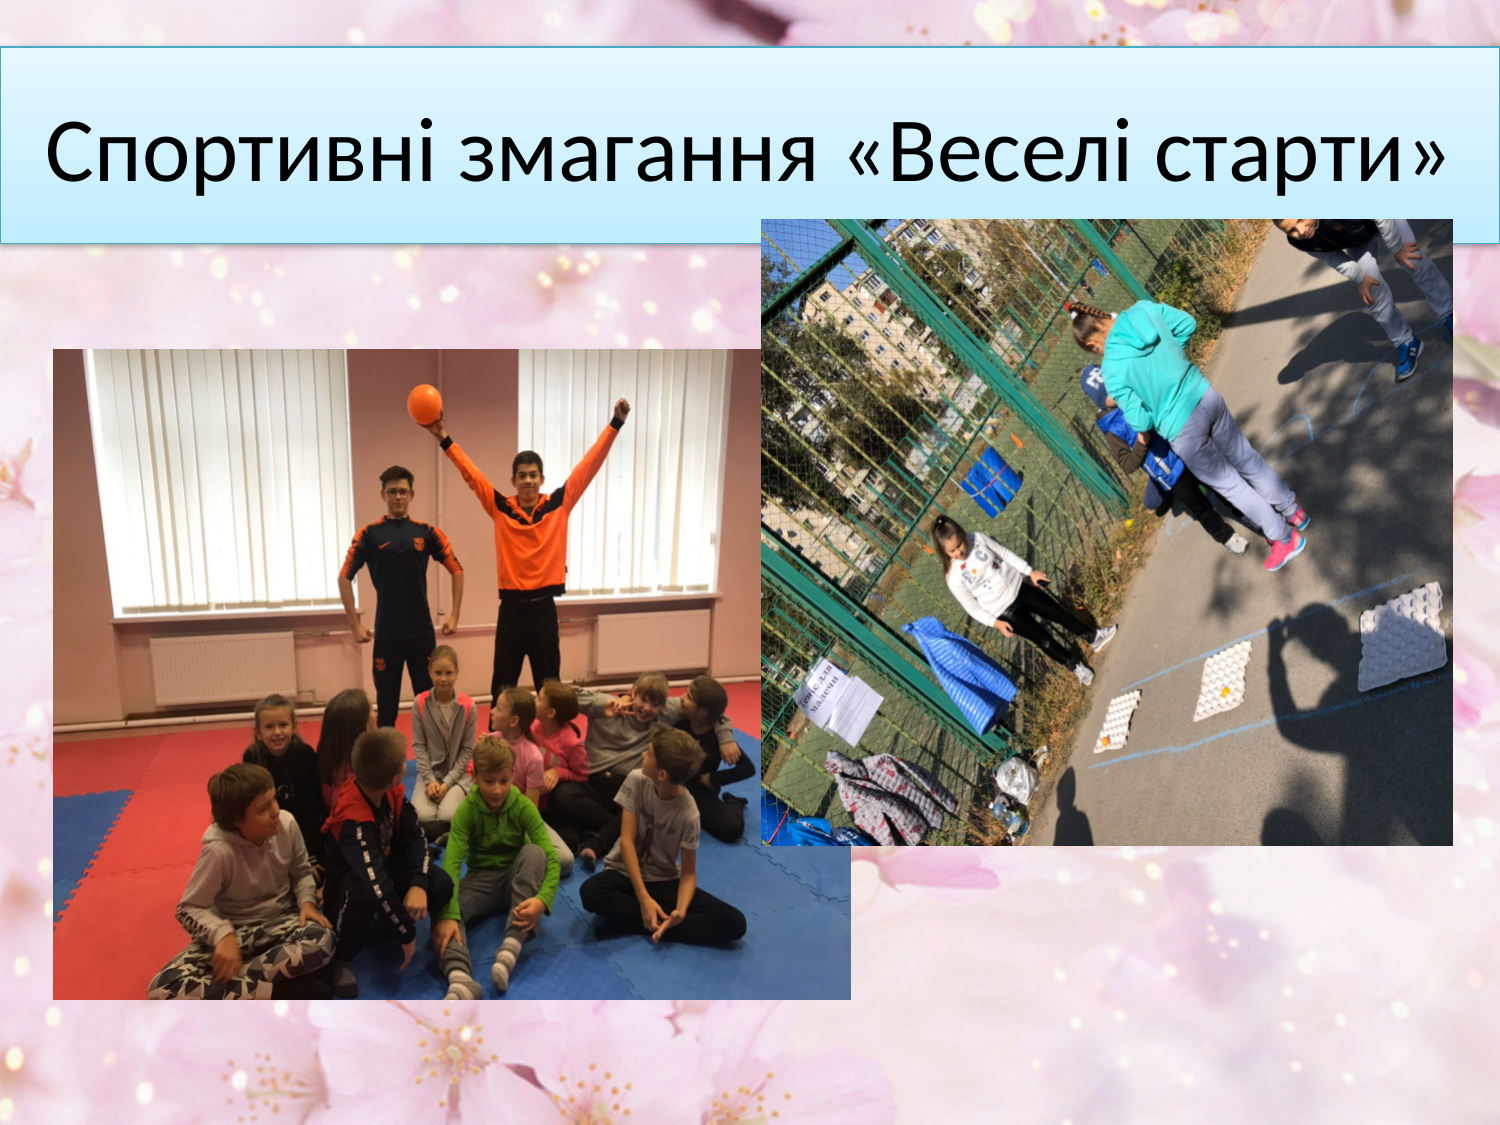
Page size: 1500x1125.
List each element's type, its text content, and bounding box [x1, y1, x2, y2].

title Спортивні змагання «Веселі старти» [0, 46, 1500, 244]
picture [0, 0, 1500, 46]
picture [0, 219, 1500, 1125]
